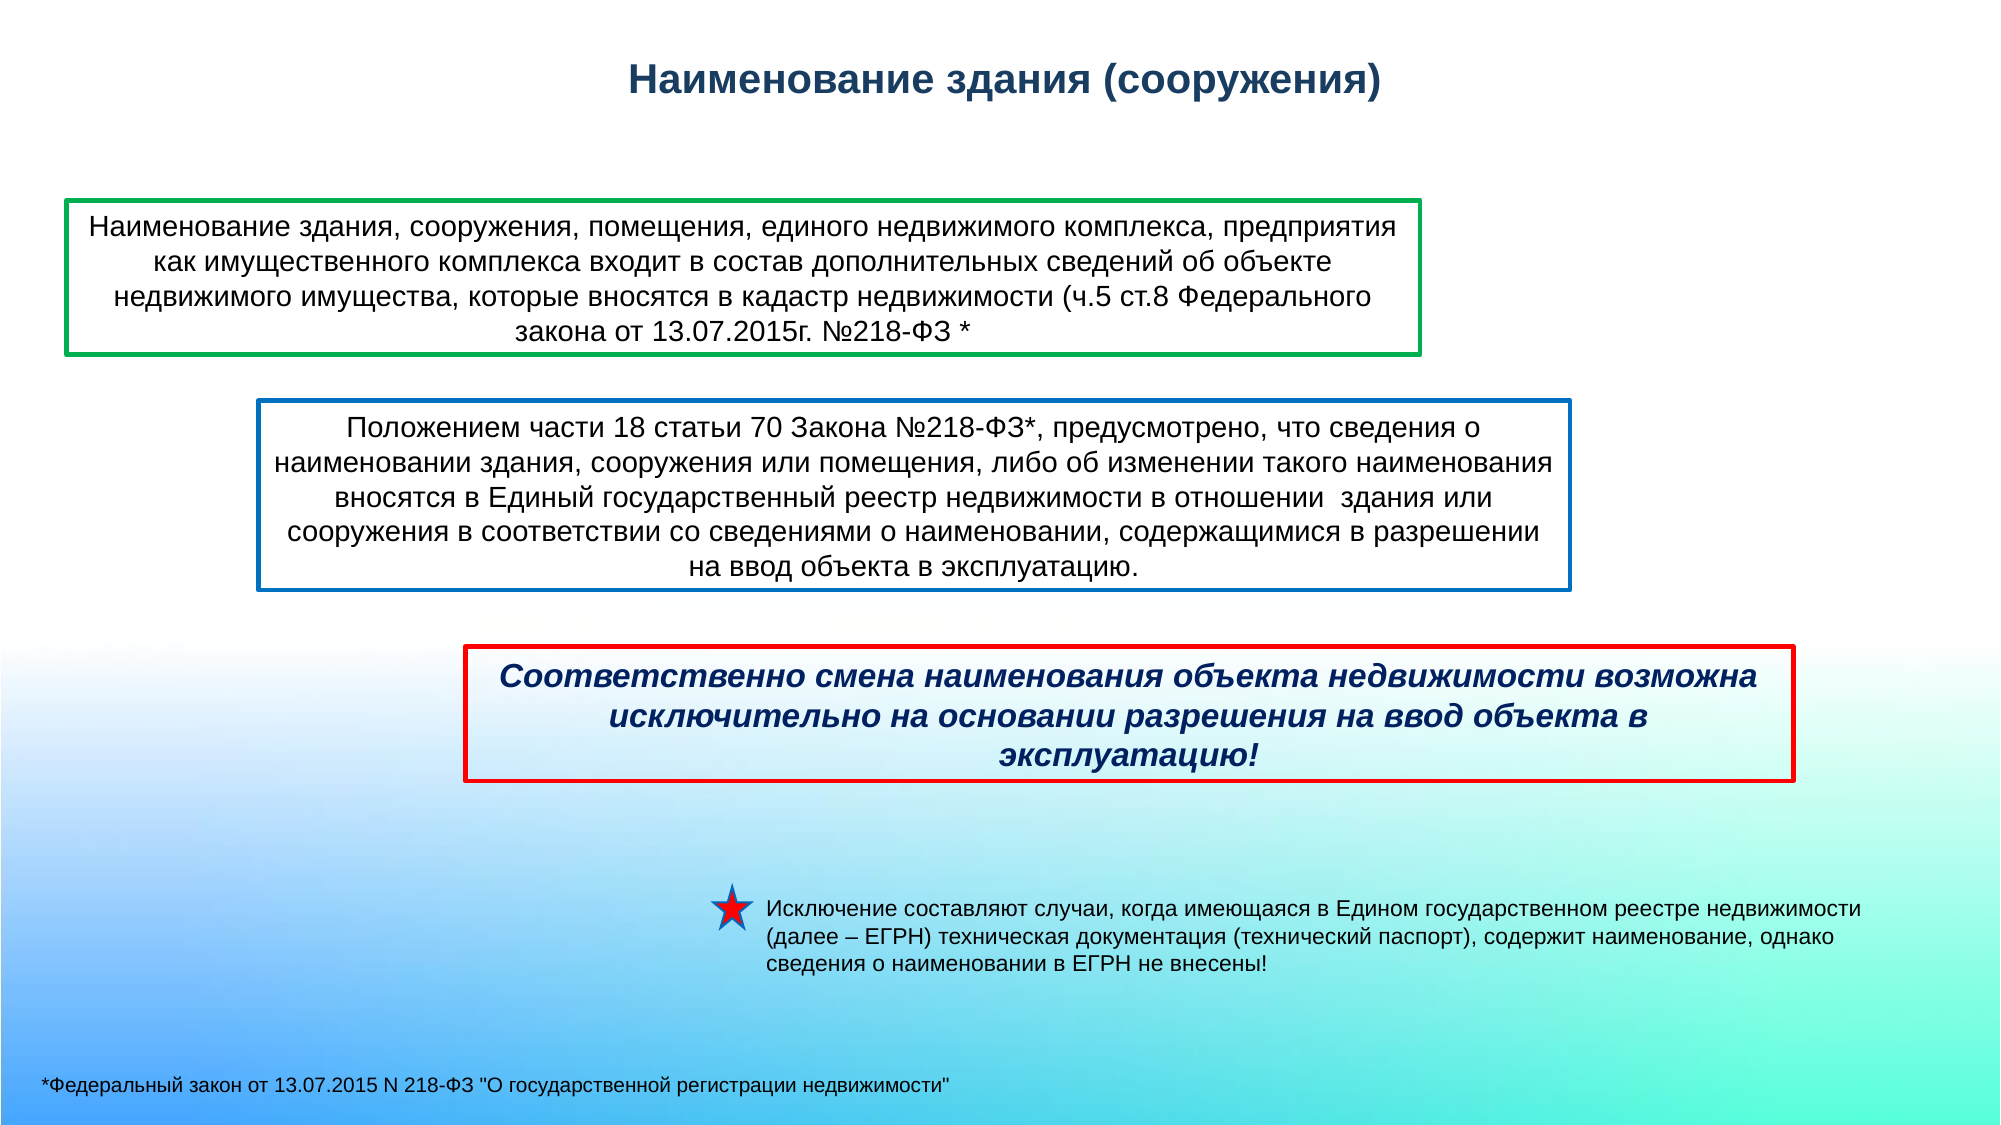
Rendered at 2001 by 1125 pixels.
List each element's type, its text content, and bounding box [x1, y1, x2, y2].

text_box Наименование здания (сооружения) [131, 44, 1880, 110]
picture [0, 140, 2000, 1125]
